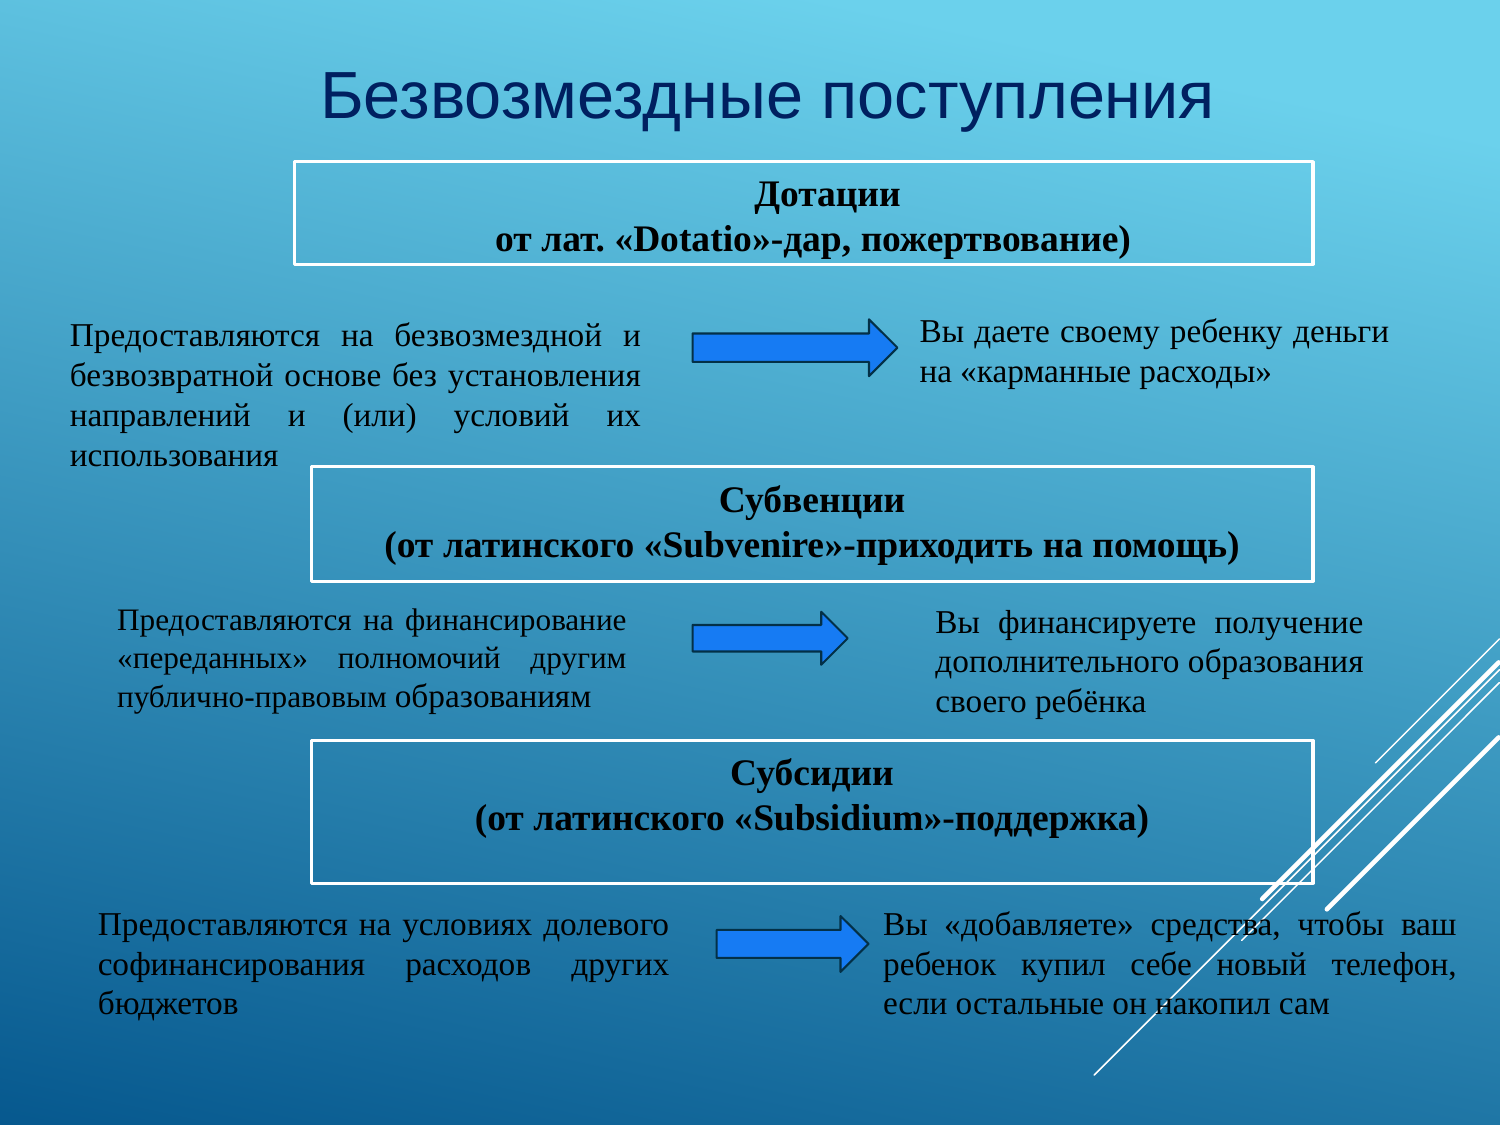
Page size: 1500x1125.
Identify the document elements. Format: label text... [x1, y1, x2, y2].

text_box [27, 152, 1473, 1125]
text_box Безвозмездные поступления [125, 40, 1411, 143]
